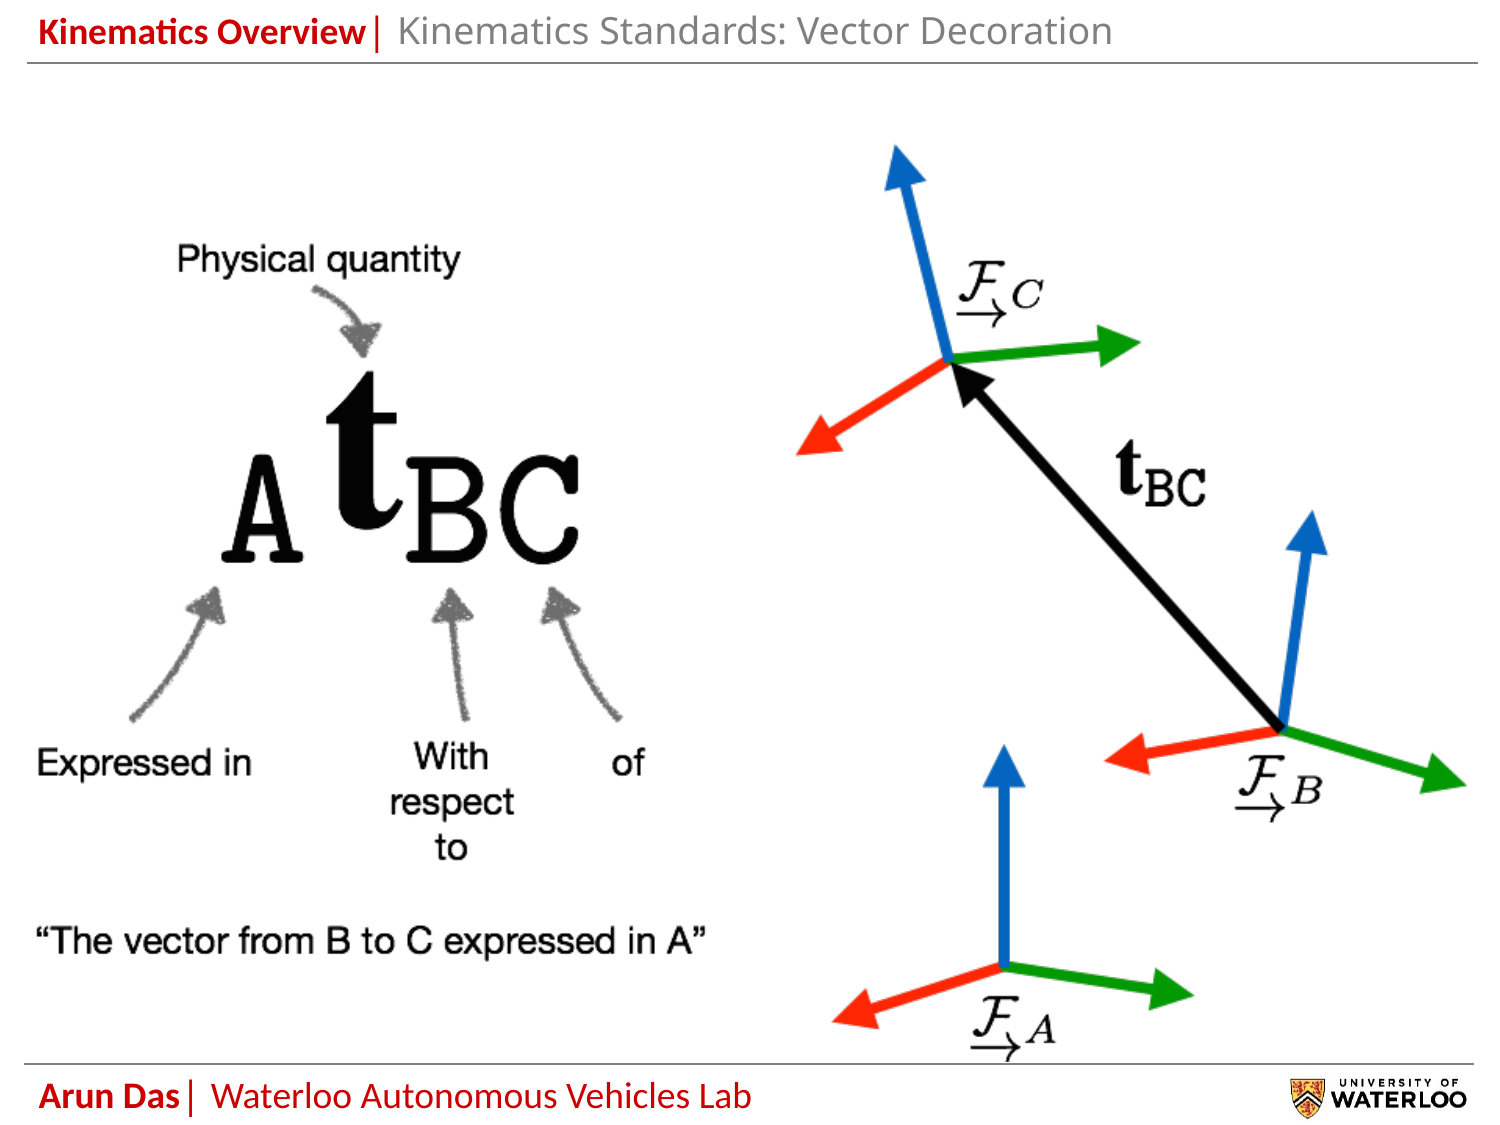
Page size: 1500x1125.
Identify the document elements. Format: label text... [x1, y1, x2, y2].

text_box Arun Das| Waterloo Autonomous Vehicles Lab [23, 1064, 1256, 1124]
picture [1256, 1065, 1500, 1125]
text_box Kinematics Overview| Kinematics Standards: Vector Decoration [23, 0, 1460, 60]
picture [20, 111, 1479, 1062]
